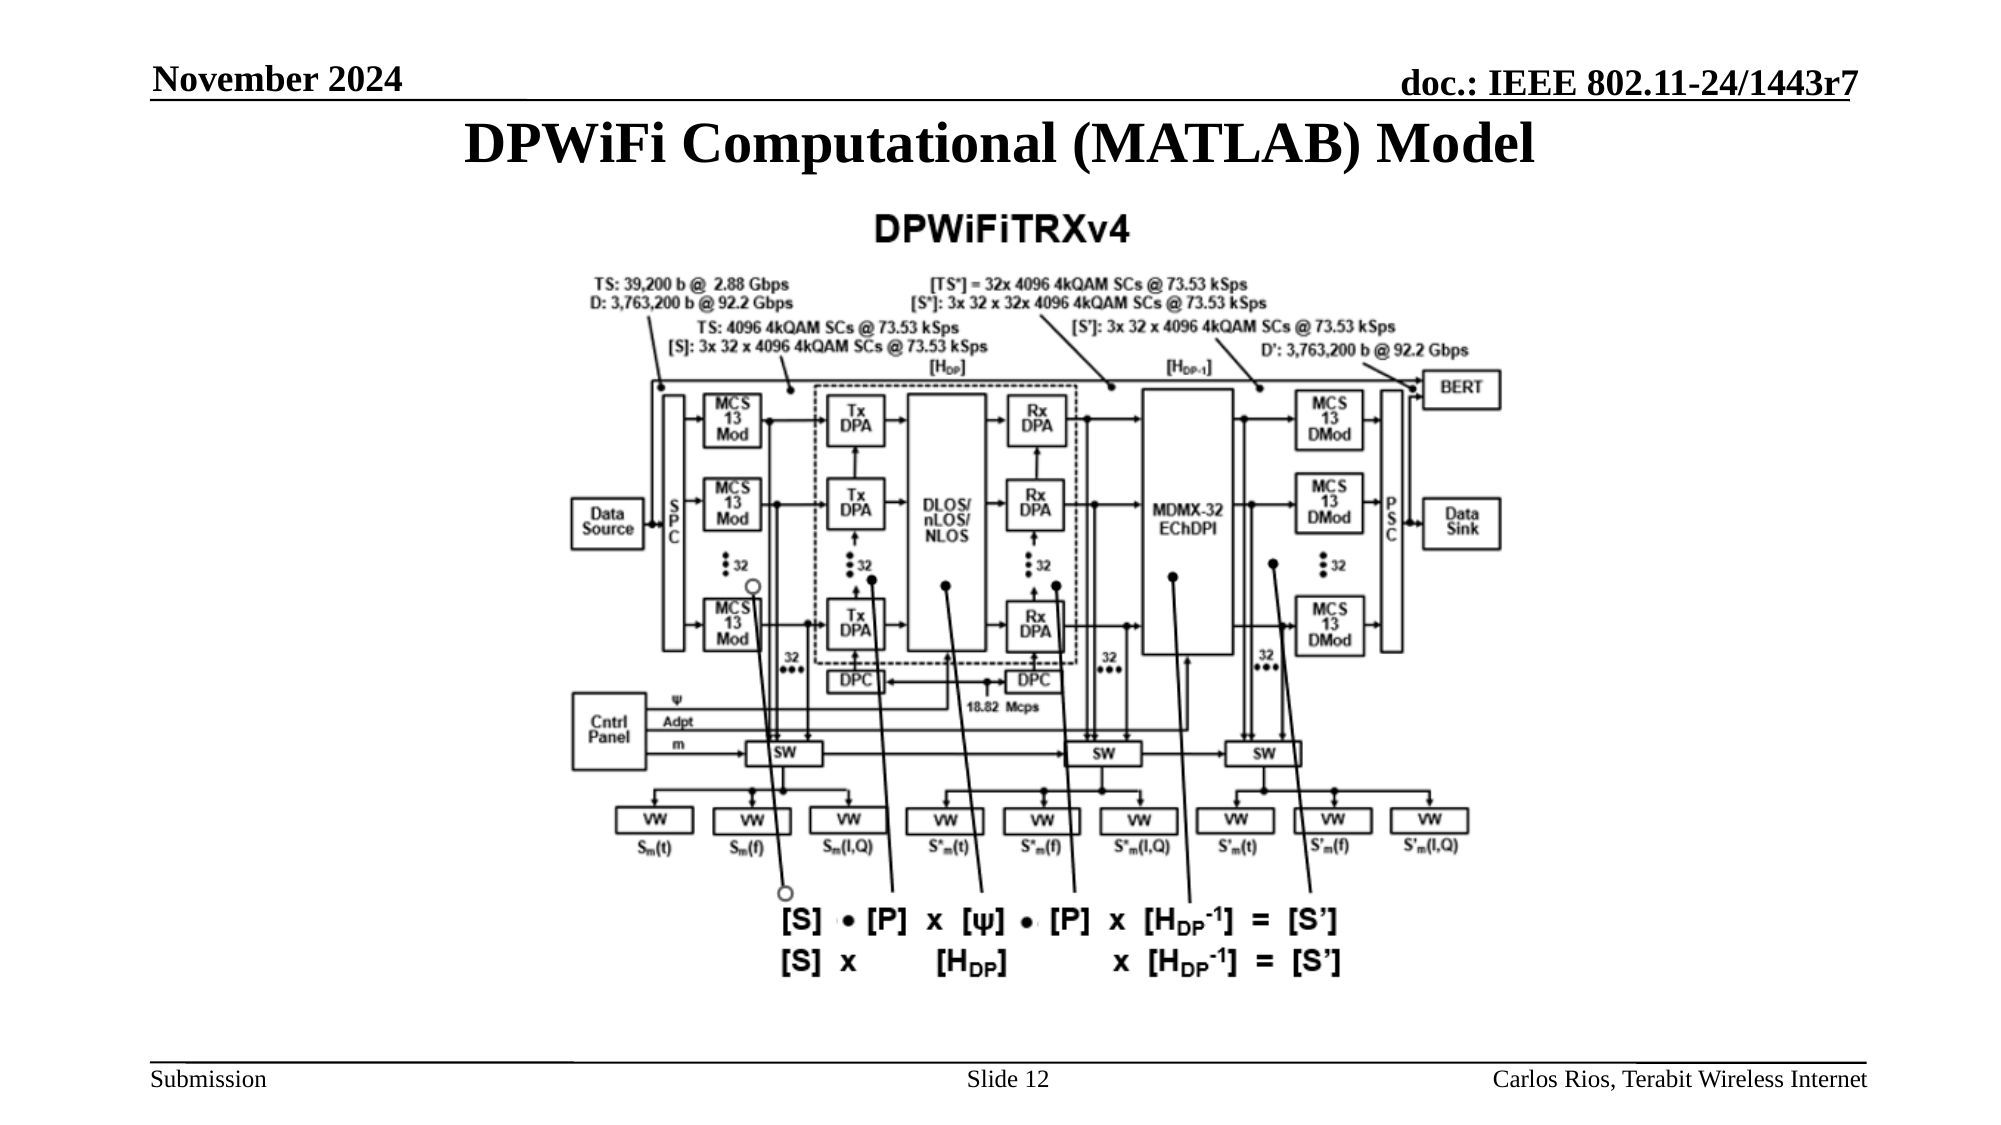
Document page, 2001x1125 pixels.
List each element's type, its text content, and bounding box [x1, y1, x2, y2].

picture [480, 204, 1536, 989]
text_box DPWiFi Computational (MATLAB) Model [150, 104, 1850, 175]
footer Carlos Rios, Terabit Wireless Internet [1171, 1061, 1869, 1093]
slide_number Slide 12 [950, 1061, 1067, 1123]
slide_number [152, 54, 563, 100]
